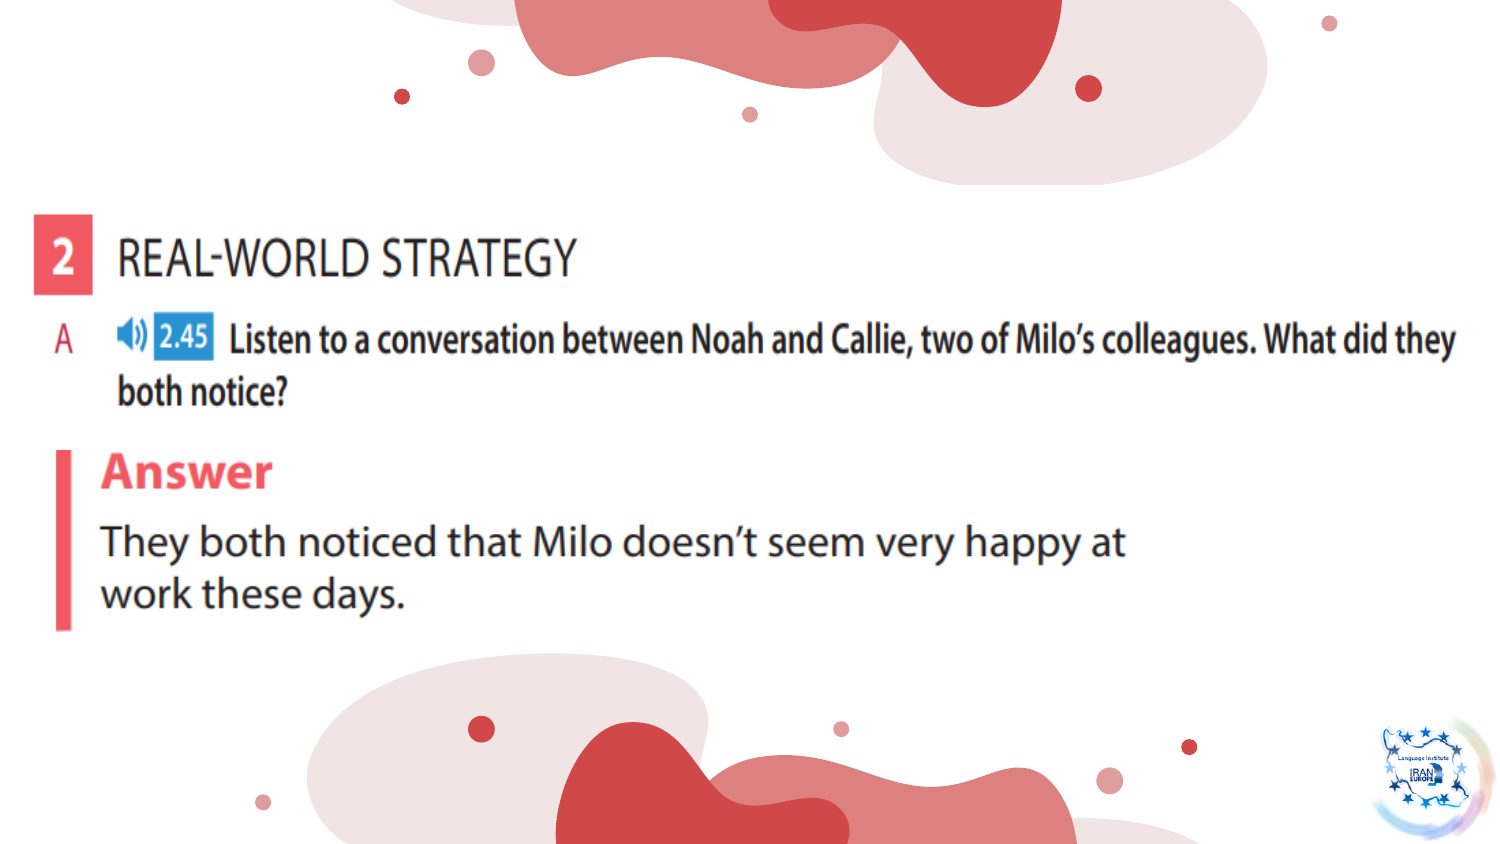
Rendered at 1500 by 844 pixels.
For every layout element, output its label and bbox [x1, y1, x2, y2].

picture [0, 185, 1500, 421]
picture [55, 449, 1136, 632]
picture [1364, 711, 1500, 844]
